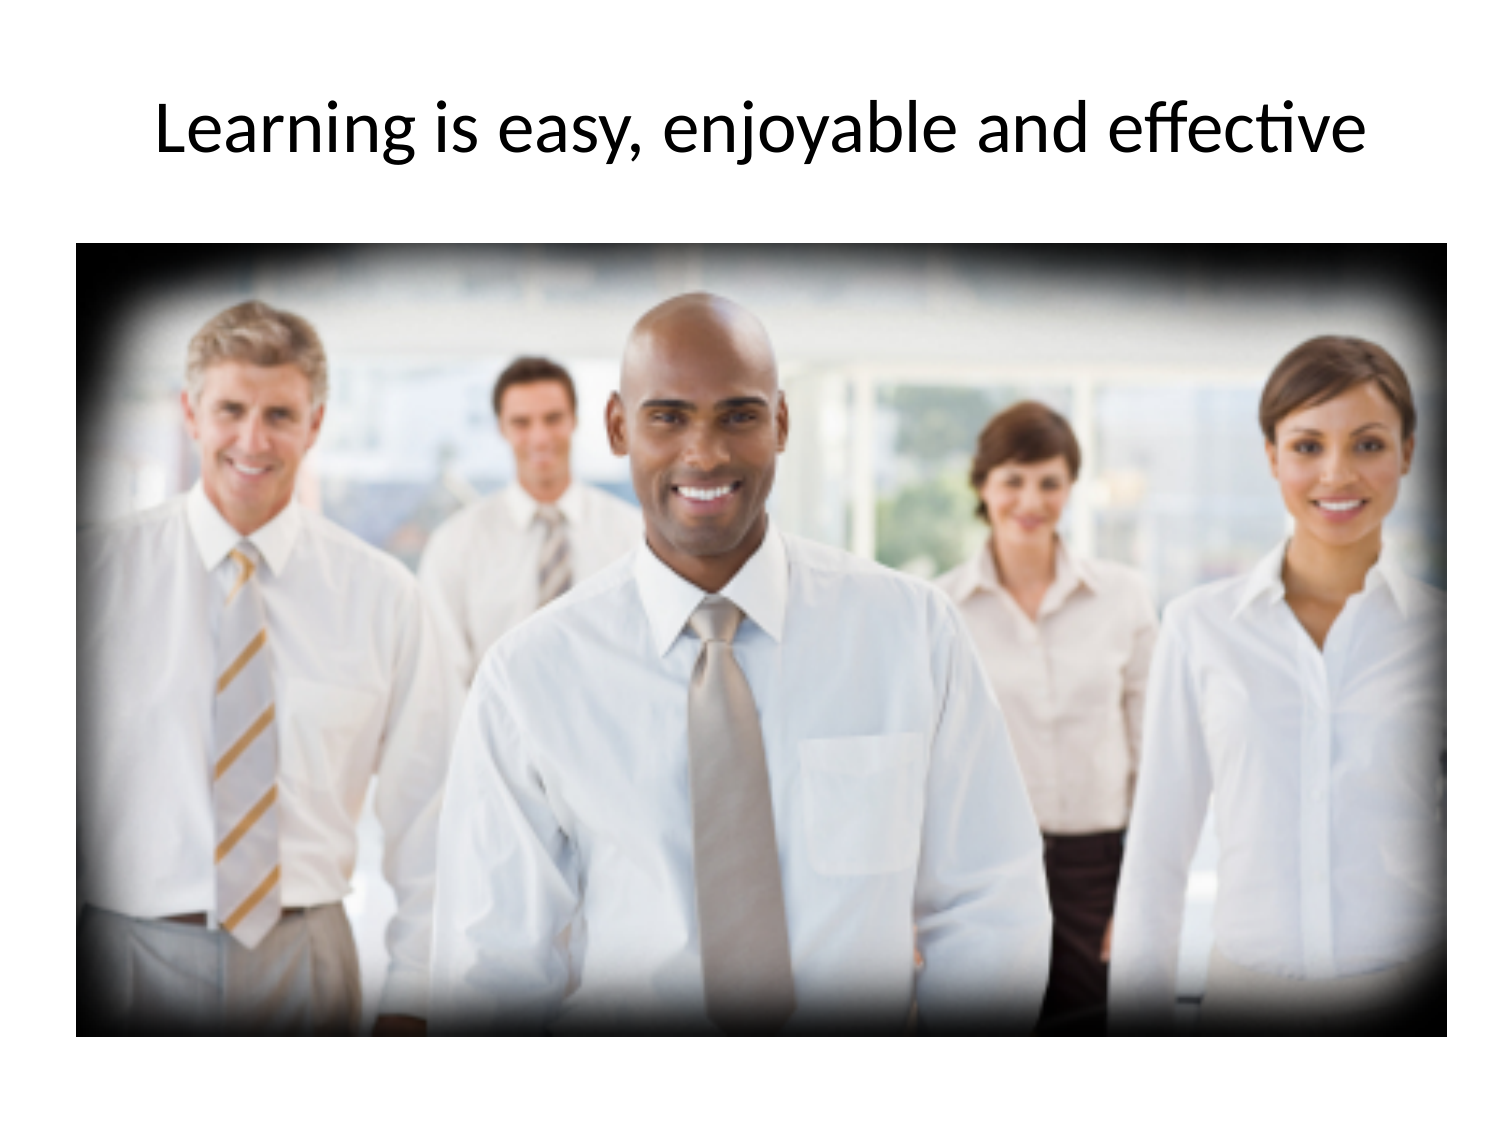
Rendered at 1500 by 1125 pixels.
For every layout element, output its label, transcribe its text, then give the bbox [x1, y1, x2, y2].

text_box Learning is easy, enjoyable and effective [120, 70, 1403, 175]
picture [76, 243, 1448, 1037]
